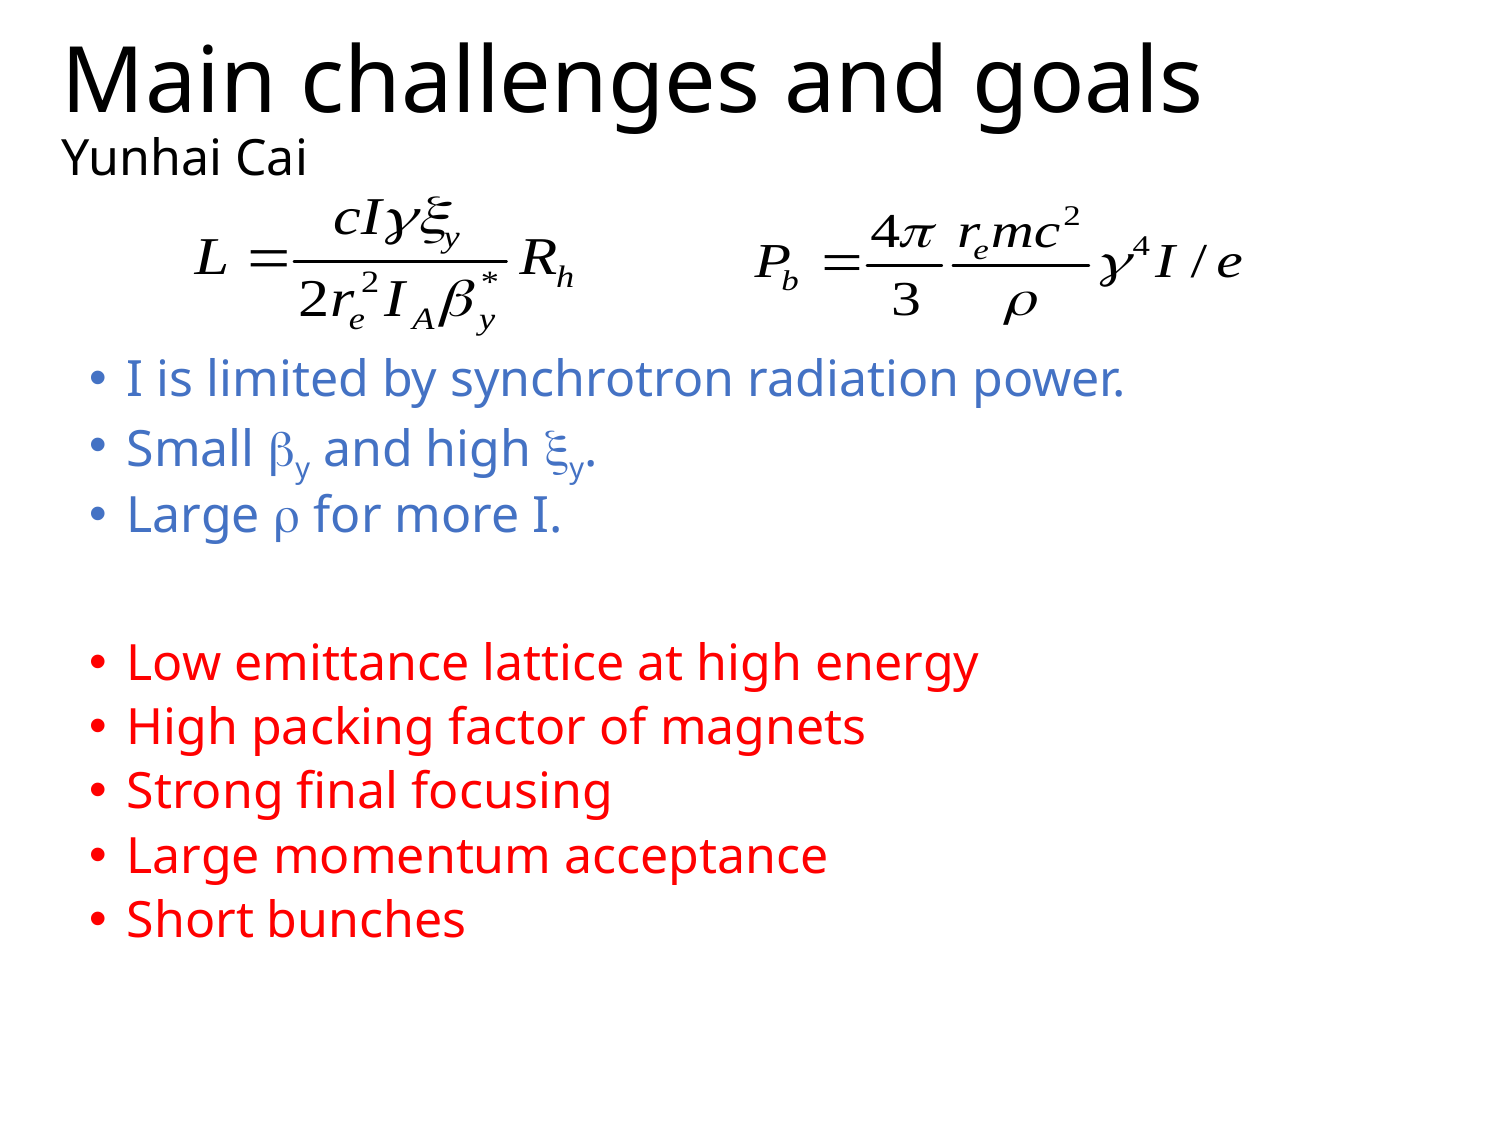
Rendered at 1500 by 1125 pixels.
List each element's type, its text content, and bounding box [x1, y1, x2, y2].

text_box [743, 192, 1252, 335]
title Main challenges and goals Yunhai Cai [46, 1, 1341, 219]
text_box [183, 181, 589, 346]
list I is limited by synchrotron radiation power. Small by and high xy. Large r for more I. Low emittance lattice at high energy High packing factor of magnets Strong final focusing Large momentum acceptance Short bunches [0, 345, 1380, 1060]
